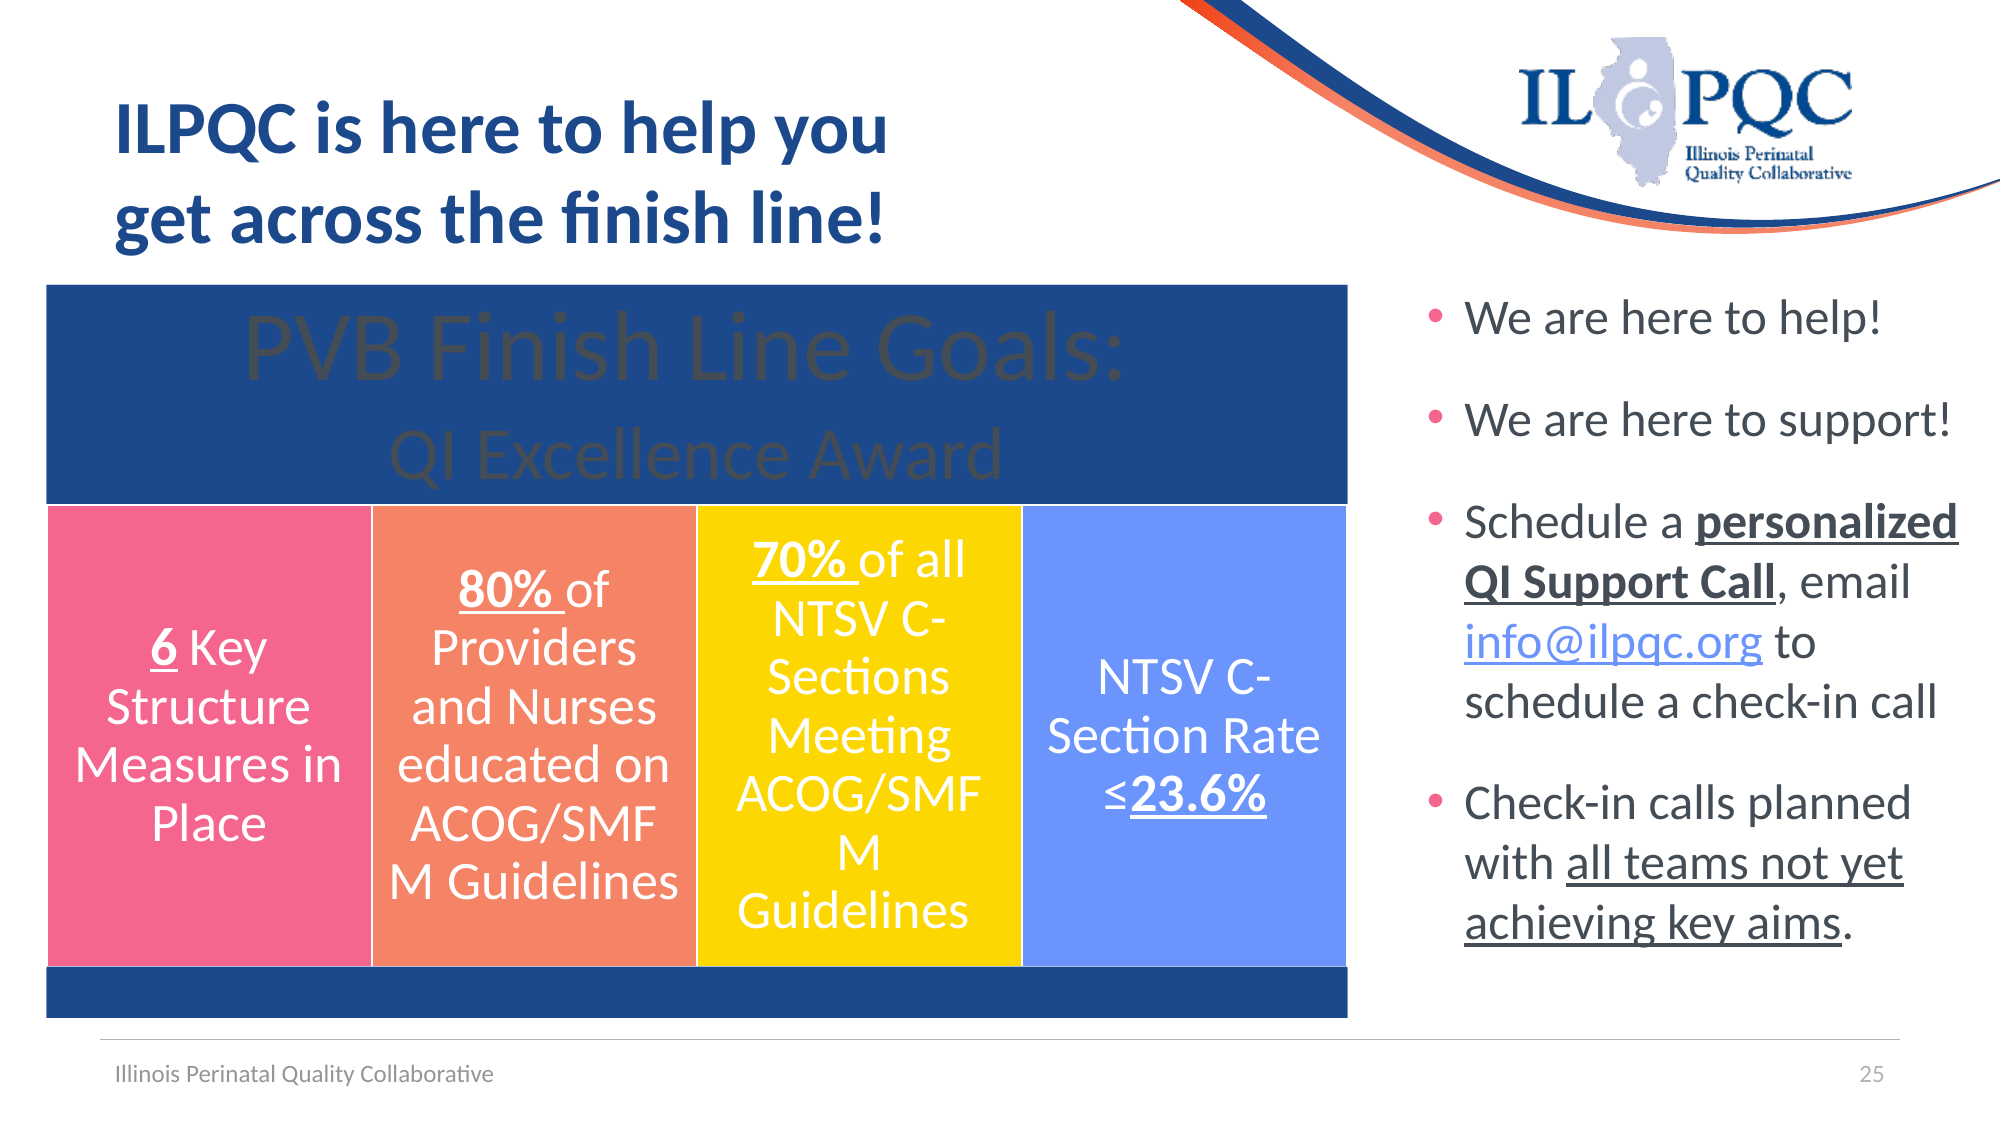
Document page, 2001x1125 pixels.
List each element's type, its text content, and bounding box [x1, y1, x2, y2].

title ILPQC is here to help you get across the finish line! [99, 59, 1900, 278]
footer Illinois Perinatal Quality Collaborative [99, 1042, 775, 1103]
list We are here to help! We are here to support! Schedule a personalized QI Support Call, email info@ilpqc.org to schedule a check-in call Check-in calls planned with all teams not yet achieving key aims. [1411, 277, 2000, 1125]
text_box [46, 284, 1348, 1019]
picture [1519, 37, 1852, 59]
